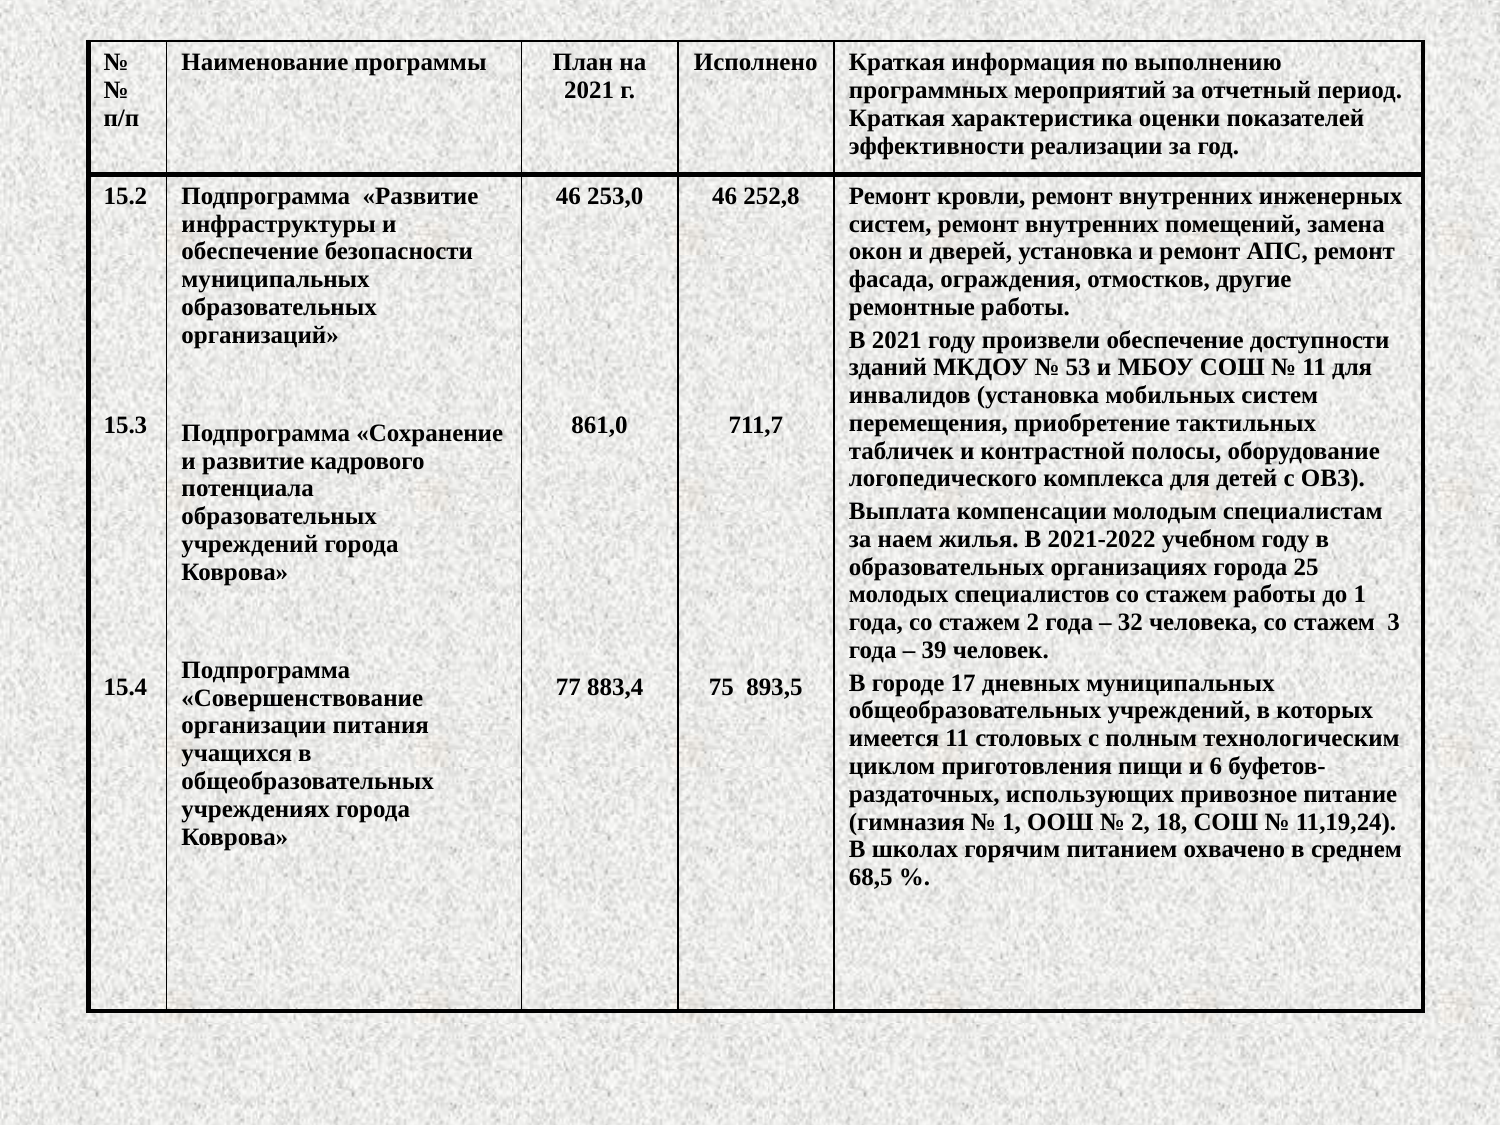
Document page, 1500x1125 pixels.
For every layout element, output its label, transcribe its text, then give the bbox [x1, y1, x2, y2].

table_cell Подпрограмма «Развитие инфраструктуры и обеспечение безопасности муниципальных образовательных организаций» Подпрограмма «Сохранение и развитие кадрового потенциала образовательных учреждений города Коврова» Подпрограмма «Совершенствование организации питания учащихся в общеобразовательных учреждениях города Коврова» [167, 177, 521, 1009]
table_header Краткая информация по выполнению программных мероприятий за отчетный период. Краткая характеристика оценки показателей эффективности реализации за год. [835, 42, 1421, 172]
picture [0, 0, 1500, 1125]
table_cell Ремонт кровли, ремонт внутренних инженерных систем, ремонт внутренних помещений, замена окон и дверей, установка и ремонт АПС, ремонт фасада, ограждения, отмостков, другие ремонтные работы. В 2021 году произвели обеспечение доступности зданий МКДОУ № 53 и МБОУ СОШ № 11 для инвалидов (установка мобильных систем перемещения, приобретение тактильных табличек и контрастной полосы, оборудование логопедического комплекса для детей с ОВЗ). Выплата компенсации молодым специалистам за наем жилья. В 2021-2022 учебном году в образовательных организациях города 25 молодых специалистов со стажем работы до 1 года, со стажем 2 года – 32 человека, со стажем 3 года – 39 человек. В городе 17 дневных муниципальных общеобразовательных учреждений, в которых имеется 11 столовых с полным технологическим циклом приготовления пищи и 6 буфетов-раздаточных, использующих привозное питание (гимназия № 1, ООШ № 2, 18, СОШ № 11,19,24). В школах горячим питанием охвачено в среднем 68,5 %. [835, 177, 1421, 1009]
table_cell 46 253,0 861,0 77 883,4 [522, 177, 677, 1009]
table_header №№ п/п [91, 42, 166, 172]
table_header Исполнено [679, 42, 833, 172]
table_cell 15.2 15.3 15.4 [91, 177, 166, 1009]
table_header План на 2021 г. [522, 42, 677, 172]
table_header Наименование программы [167, 42, 521, 172]
table_cell 46 252,8 711,7 75 893,5 [679, 177, 833, 1009]
